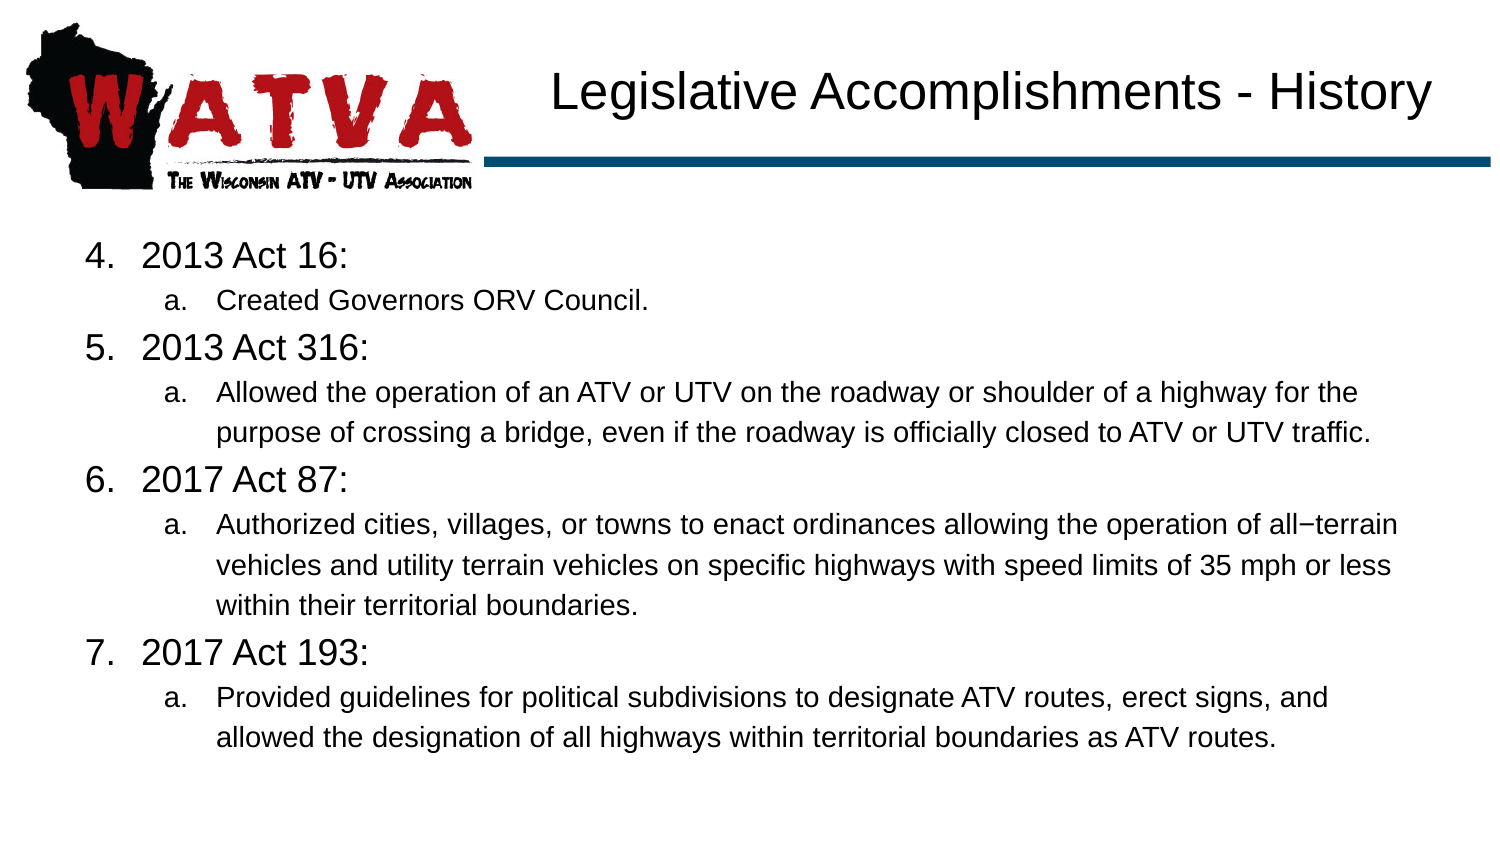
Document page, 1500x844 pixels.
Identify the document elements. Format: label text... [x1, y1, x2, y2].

list 2013 Act 16: Created Governors ORV Council. 2013 Act 316: Allowed the operation of an ATV or UTV on the roadway or shoulder of a highway for the purpose of crossing a bridge, even if the roadway is officially closed to ATV or UTV traffic. 2017 Act 87: Authorized cities, villages, or towns to enact ordinances allowing the operation of all−terrain vehicles and utility terrain vehicles on specific highways with speed limits of 35 mph or less within their territorial boundaries. 2017 Act 193: Provided guidelines for political subdivisions to designate ATV routes, erect signs, and allowed the designation of all highways within territorial boundaries as ATV routes. [51, 209, 1449, 844]
text_box [488, 156, 1491, 167]
picture [11, 15, 484, 201]
title Legislative Accomplishments - History [507, 34, 1491, 143]
